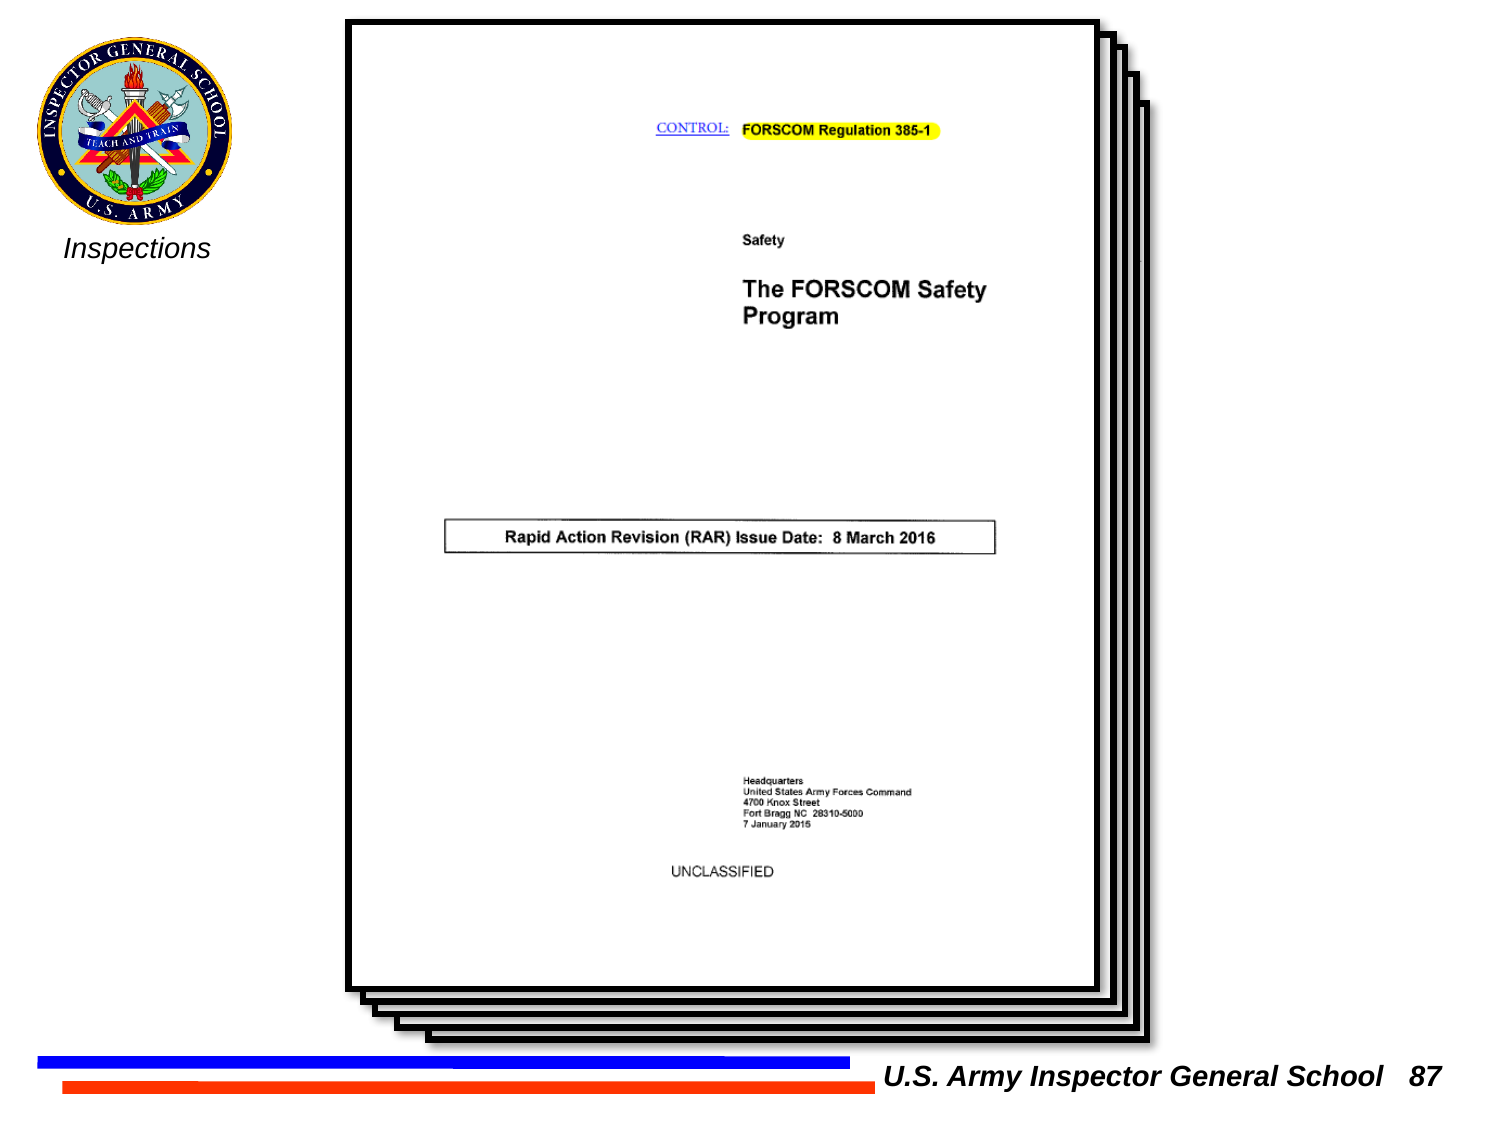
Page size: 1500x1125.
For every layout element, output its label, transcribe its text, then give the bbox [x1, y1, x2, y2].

picture [351, 24, 1145, 1037]
picture [37, 37, 232, 225]
footer U.S. Army Inspector General School 87 [824, 1049, 1500, 1125]
